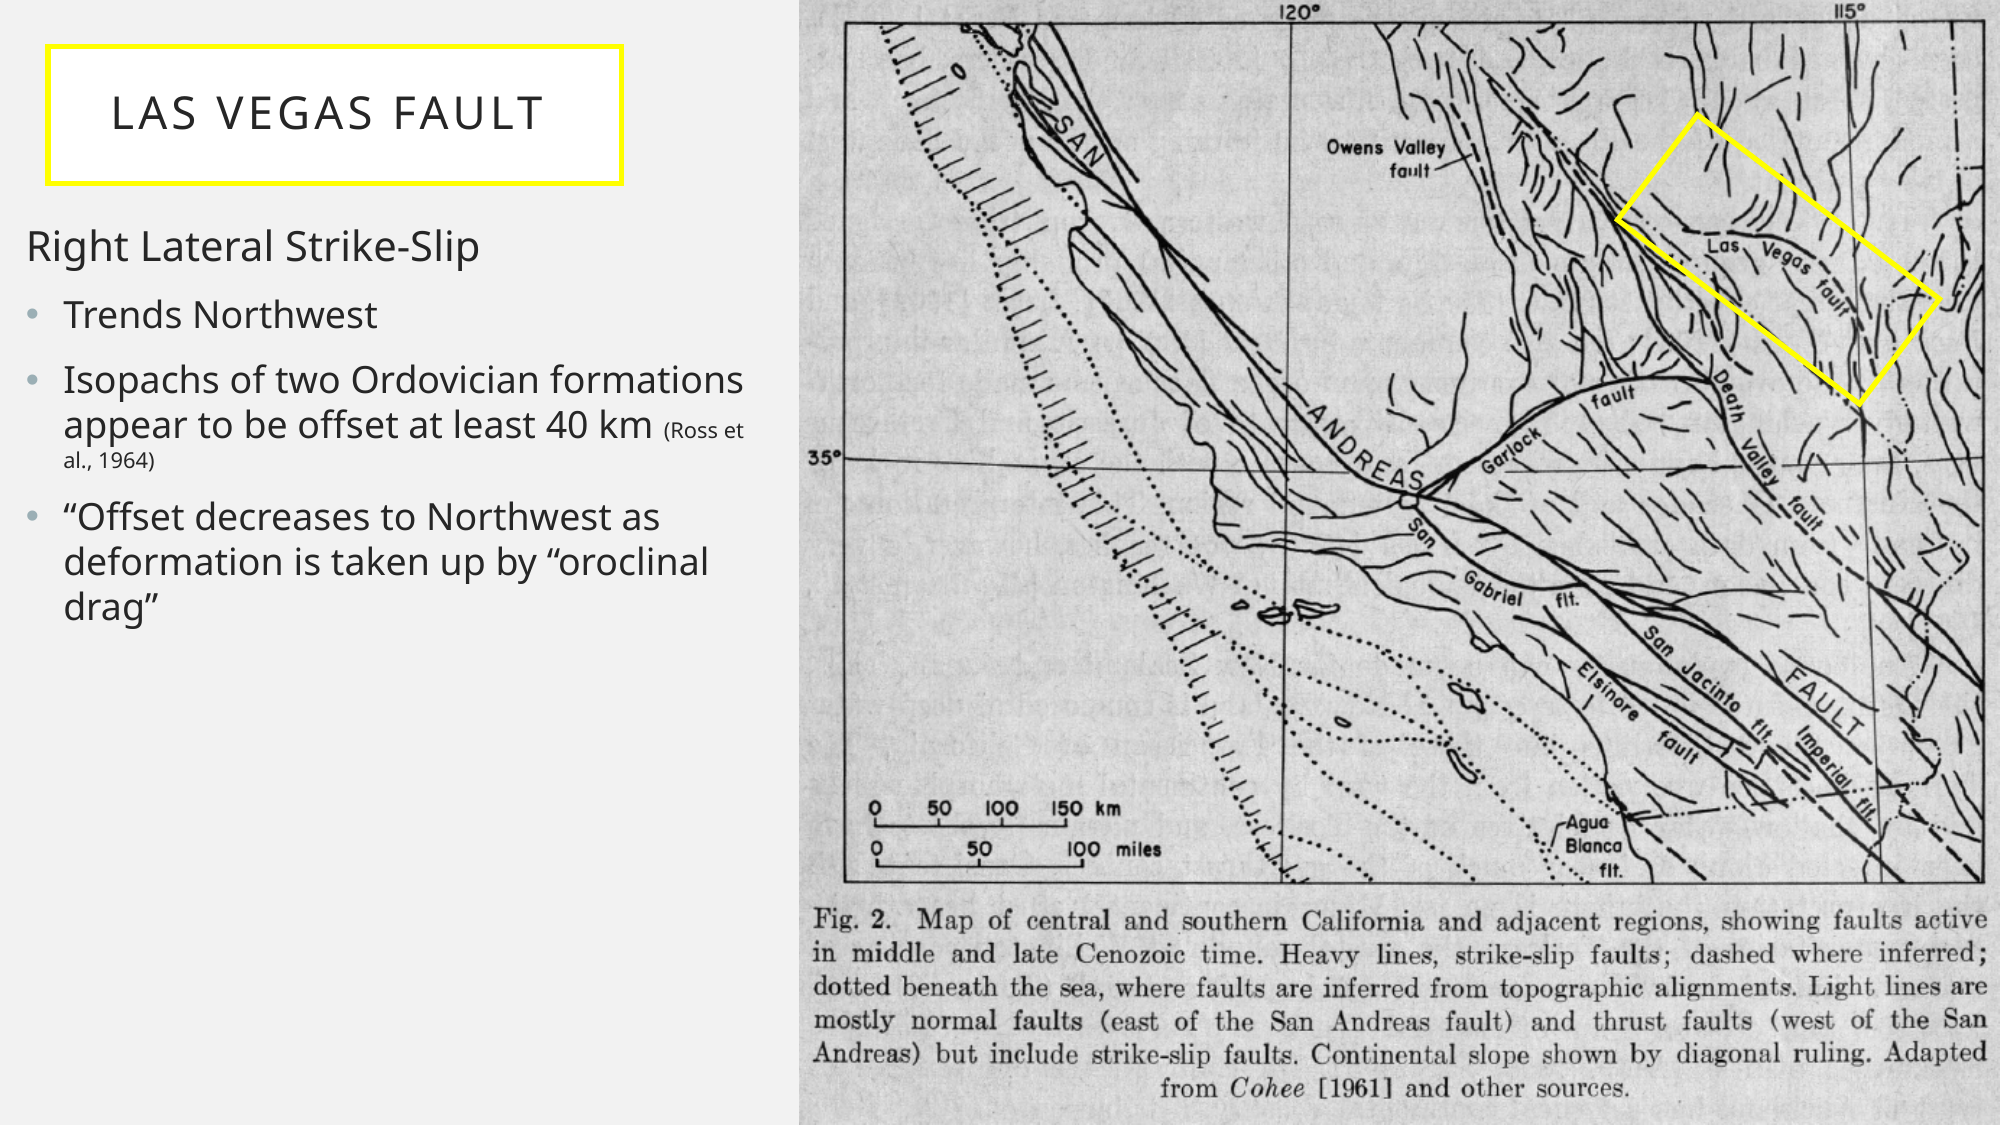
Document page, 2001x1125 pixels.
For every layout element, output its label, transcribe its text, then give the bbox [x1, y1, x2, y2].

text_box Right Lateral Strike-Slip Trends Northwest Isopachs of two Ordovician formations appear to be offset at least 40 km (Ross et al., 1964) “Offset decreases to Northwest as deformation is taken up by “oroclinal drag” [10, 212, 763, 1064]
text_box Las Vegas Fault [48, 46, 622, 184]
picture [799, 0, 2000, 1125]
